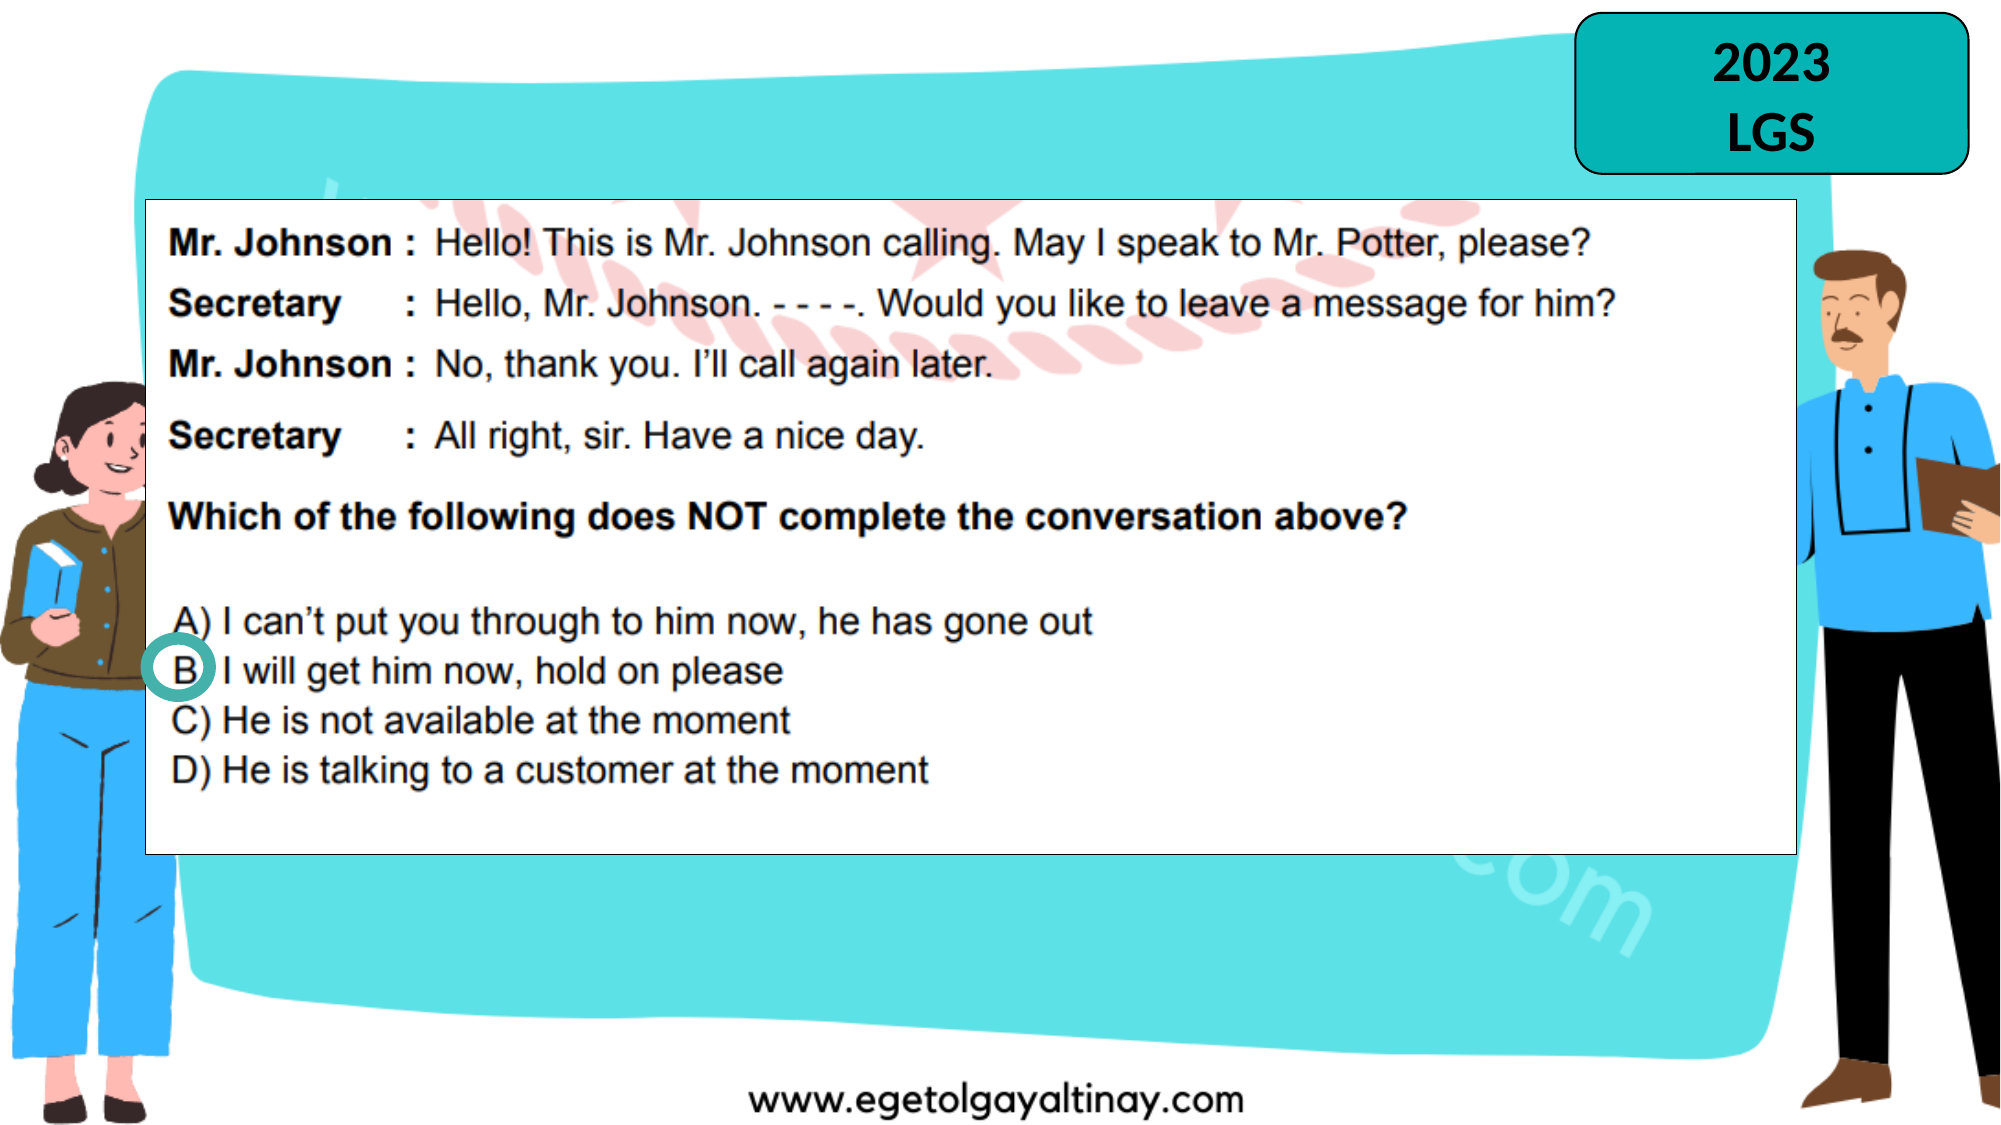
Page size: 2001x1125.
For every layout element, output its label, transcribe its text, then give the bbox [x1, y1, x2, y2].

picture [0, 0, 2001, 1125]
text_box 2023 LGS [1574, 11, 1970, 175]
